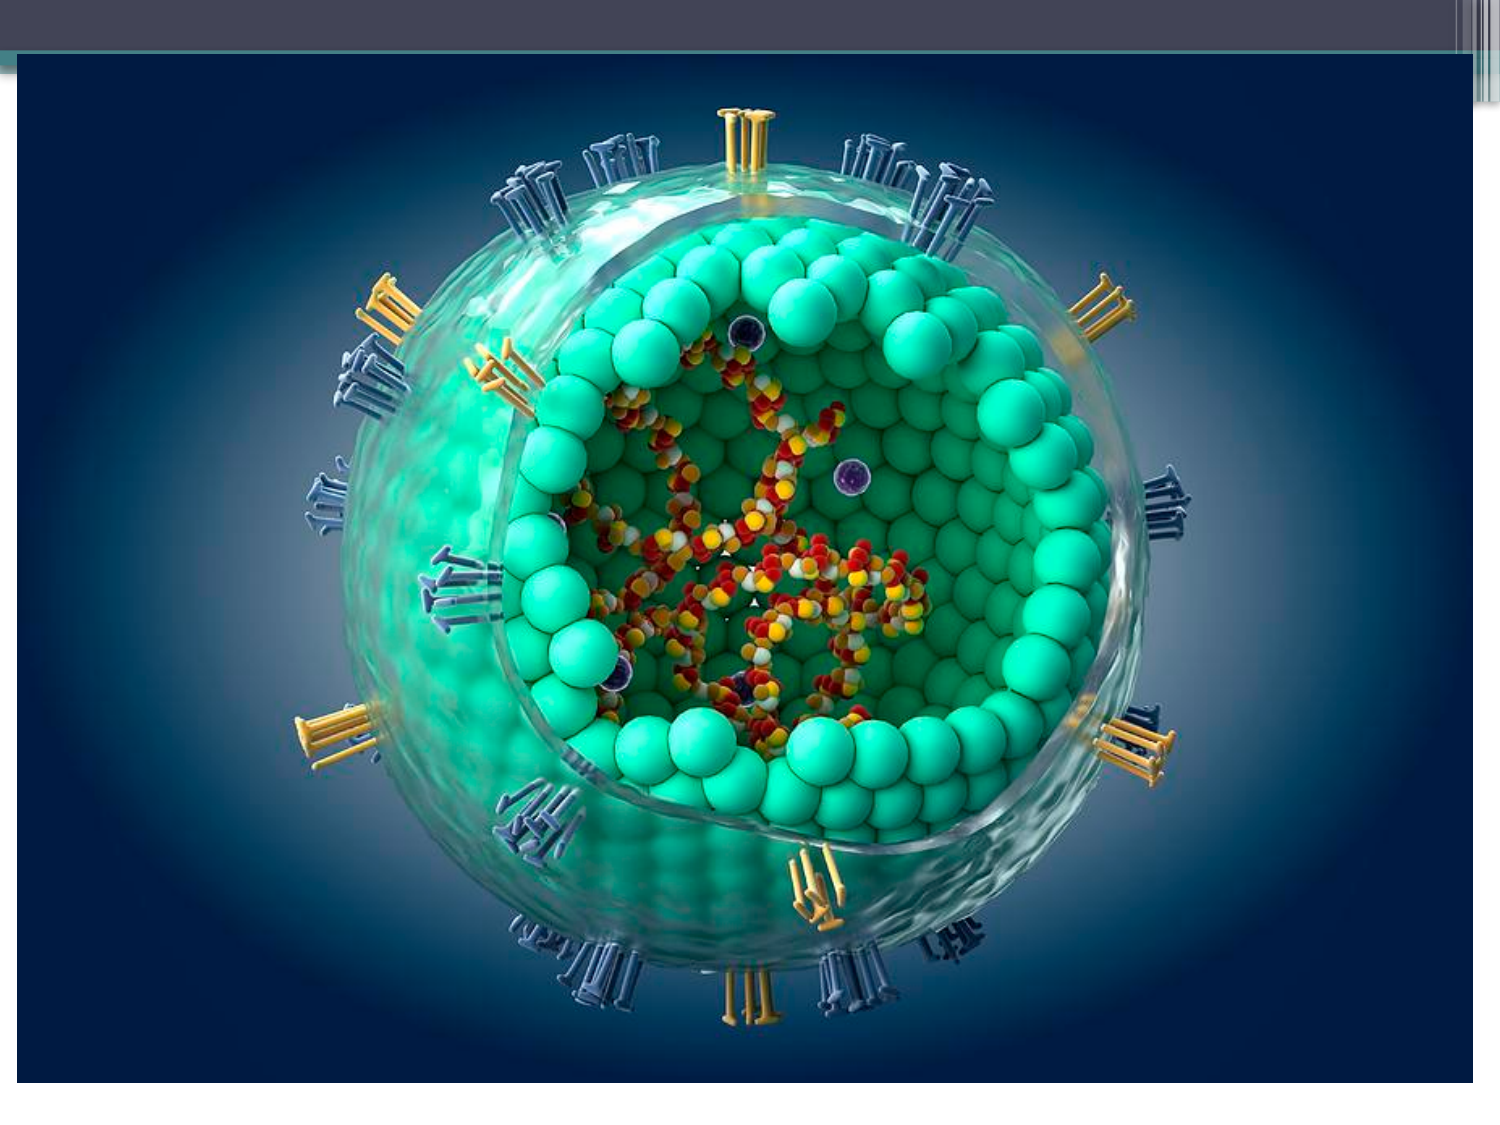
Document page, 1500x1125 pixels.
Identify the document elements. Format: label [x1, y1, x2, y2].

picture [17, 54, 1474, 1084]
